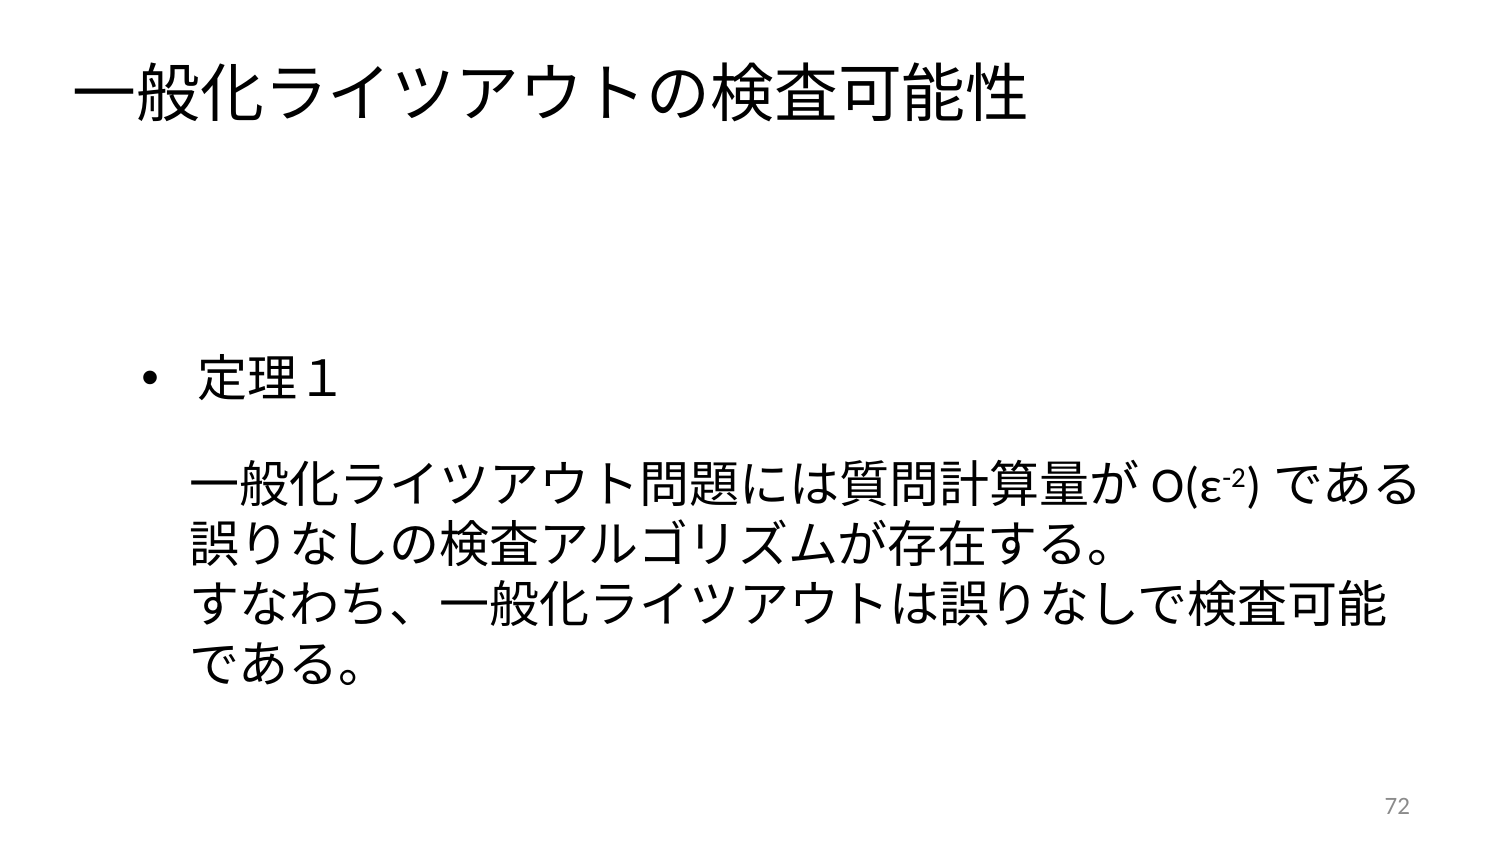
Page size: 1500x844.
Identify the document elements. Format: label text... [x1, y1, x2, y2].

slide_number 72 [1074, 782, 1425, 827]
text_box 一般化ライツアウト問題には質問計算量がO(ε-2)である 誤りなしの検査アルゴリズムが存在する。 すなわち、一般化ライツアウトは誤りなしで検査可能である。 [174, 445, 1448, 700]
text_box 定理１ [126, 339, 727, 415]
title 一般化ライツアウトの検査可能性 [26, 37, 1075, 146]
